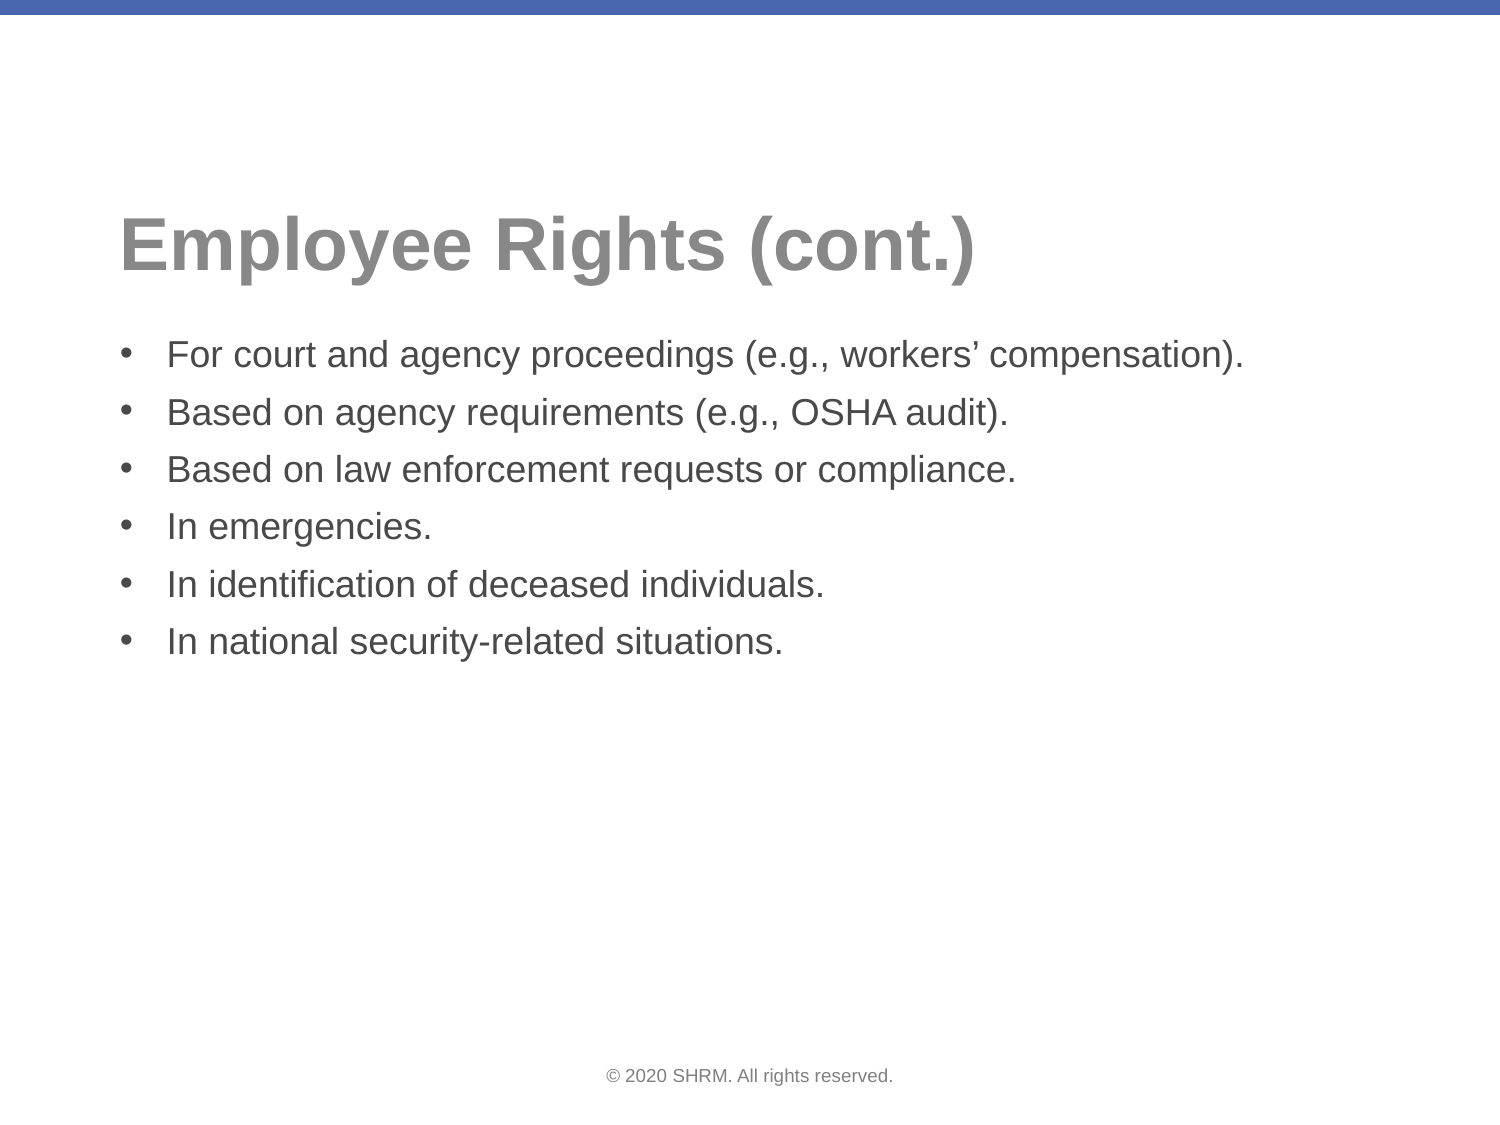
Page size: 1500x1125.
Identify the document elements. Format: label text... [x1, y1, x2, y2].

title Employee Rights (cont.) [105, 104, 1403, 293]
list For court and agency proceedings (e.g., workers’ compensation). Based on agency requirements (e.g., OSHA audit). Based on law enforcement requests or compliance. In emergencies. In identification of deceased individuals. In national security-related situations. [105, 322, 1403, 998]
